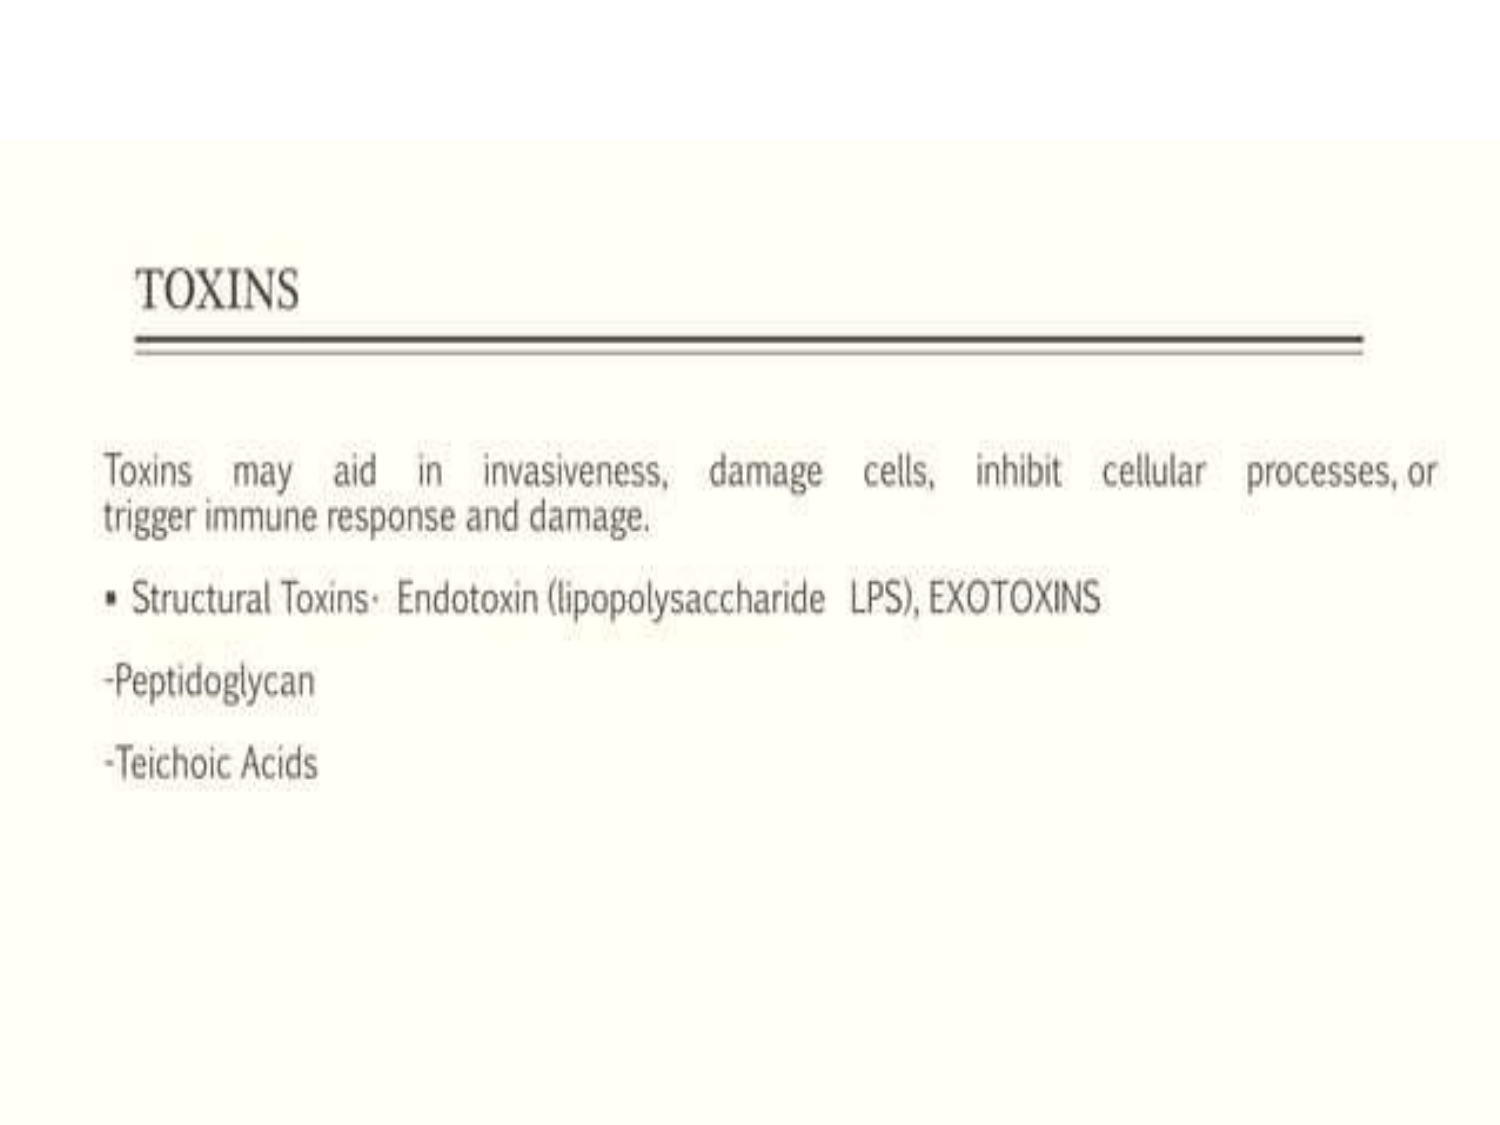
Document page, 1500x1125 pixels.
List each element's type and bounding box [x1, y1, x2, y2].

picture [0, 139, 1500, 1125]
